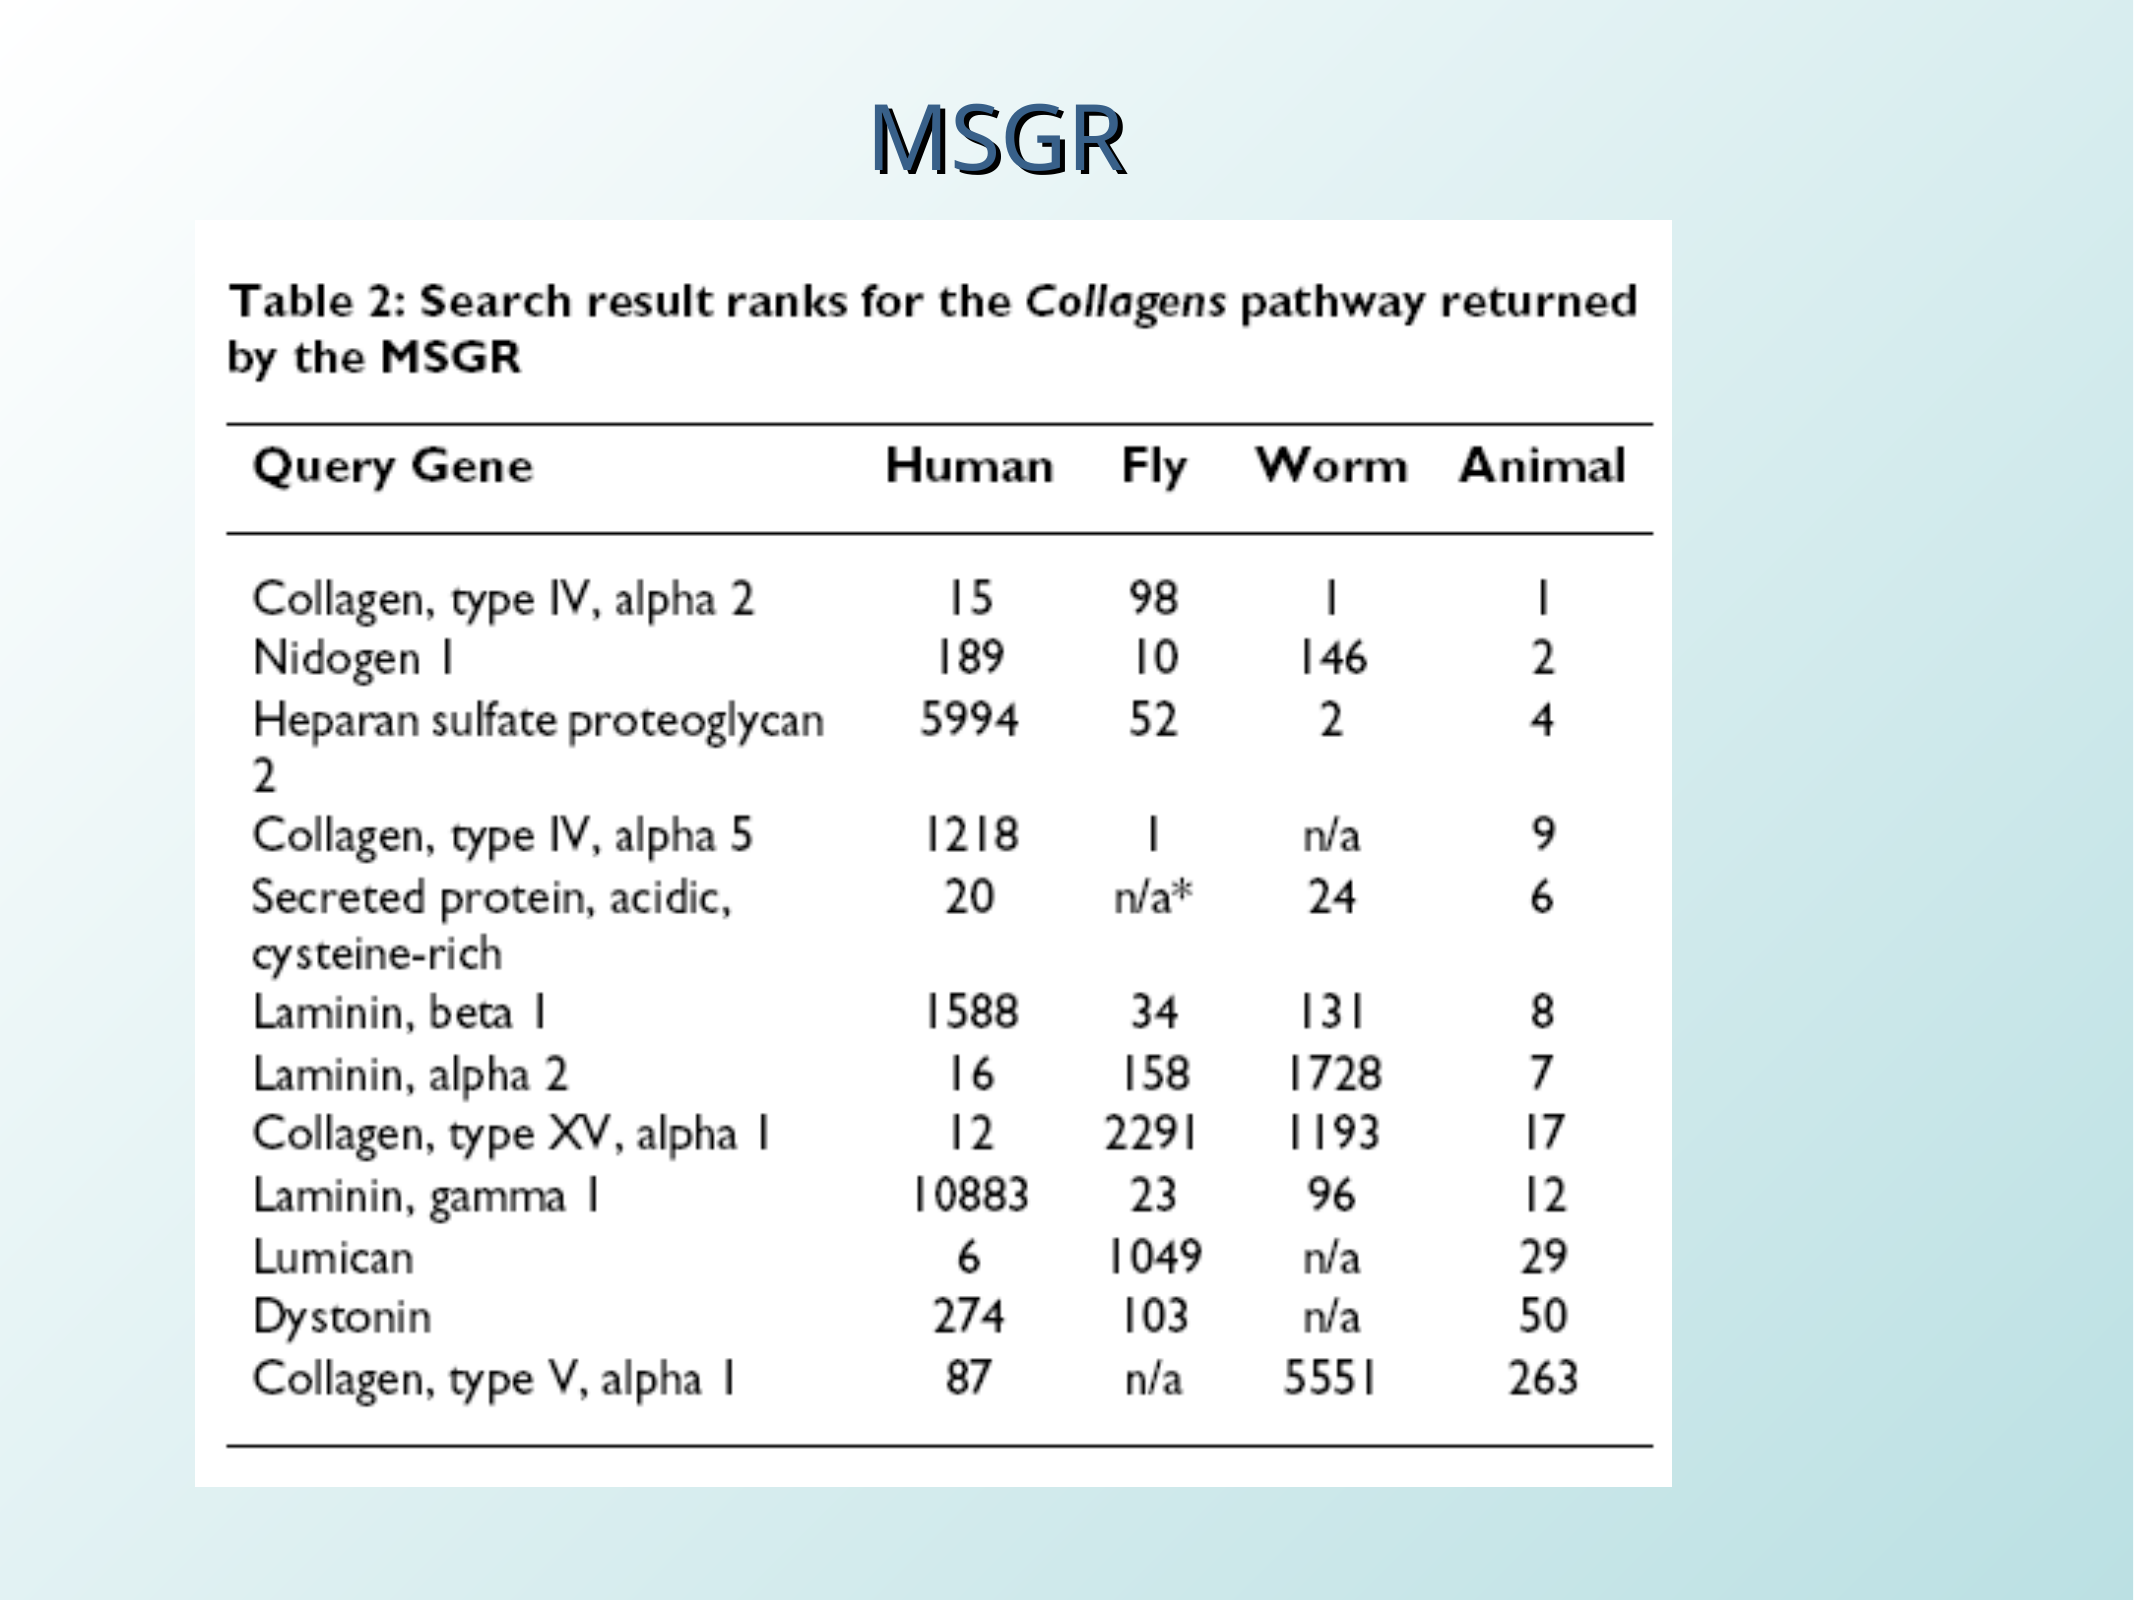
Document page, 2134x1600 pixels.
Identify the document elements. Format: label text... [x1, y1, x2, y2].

title MSGR [35, 0, 1956, 267]
picture [195, 220, 1672, 1487]
